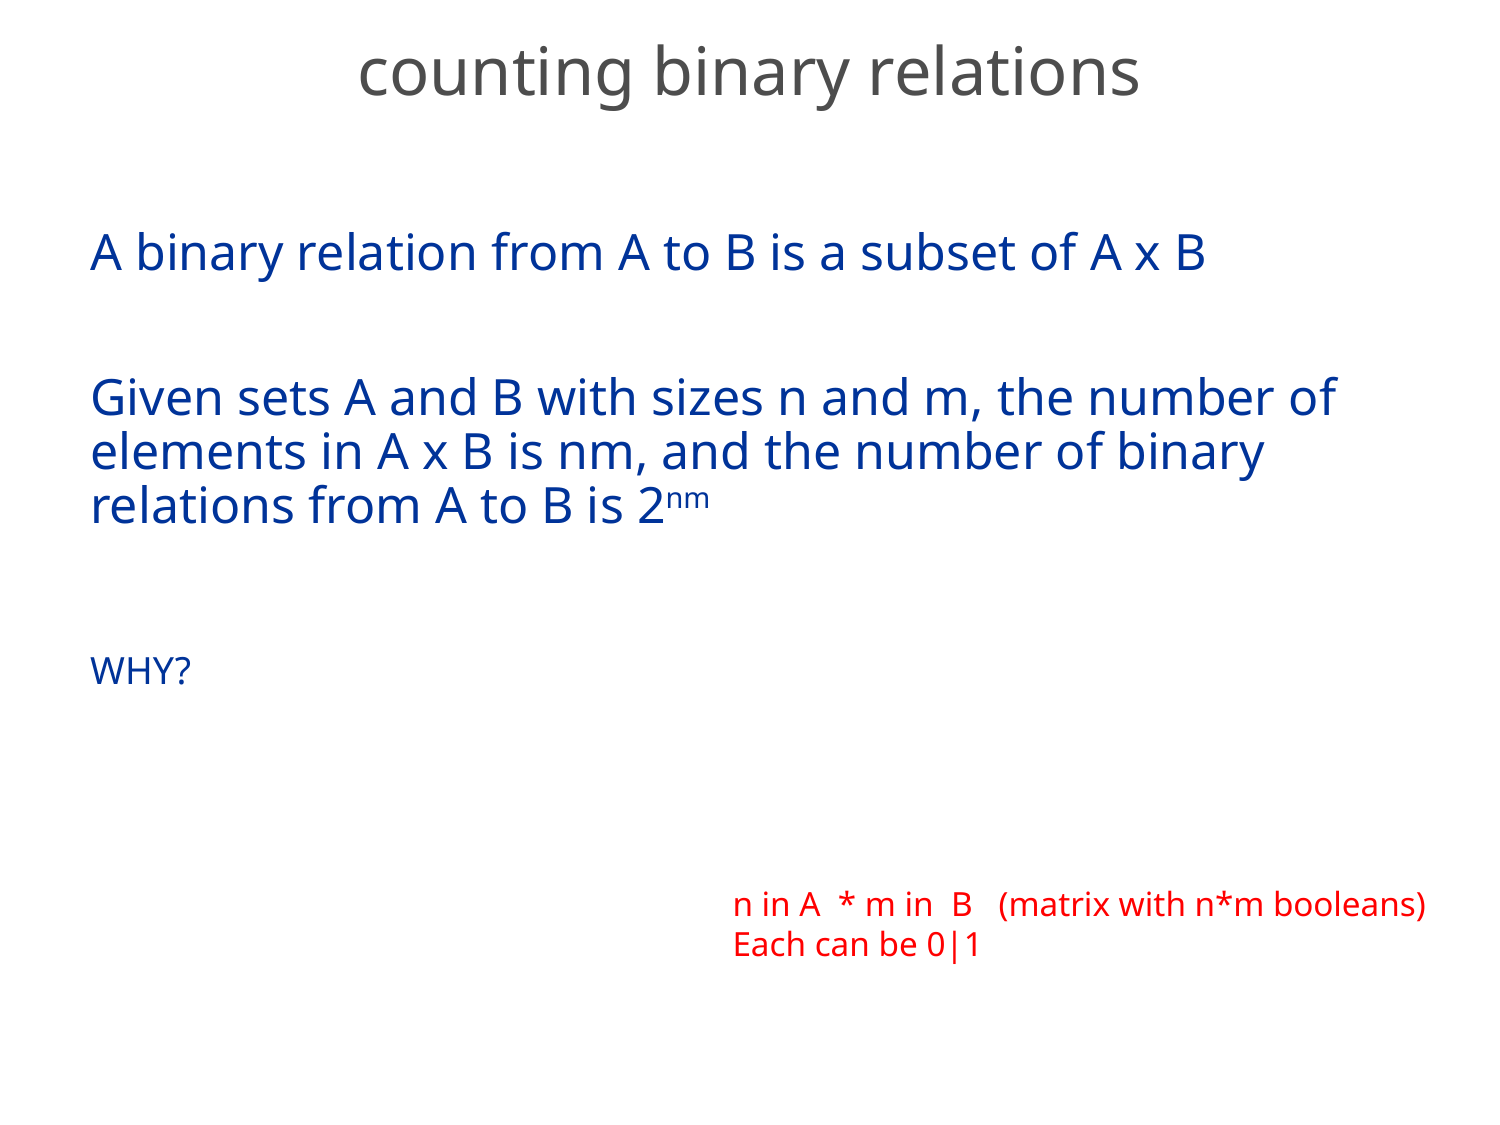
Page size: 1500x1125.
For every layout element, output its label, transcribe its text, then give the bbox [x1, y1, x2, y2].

text_box n in A * m in B (matrix with n*m booleans) Each can be 0|1 [717, 876, 1442, 1011]
title counting binary relations [0, 40, 1500, 116]
list A binary relation from A to B is a subset of A x B Given sets A and B with sizes n and m, the number of elements in A x B is nm, and the number of binary relations from A to B is 2nm WHY? [74, 219, 1426, 963]
